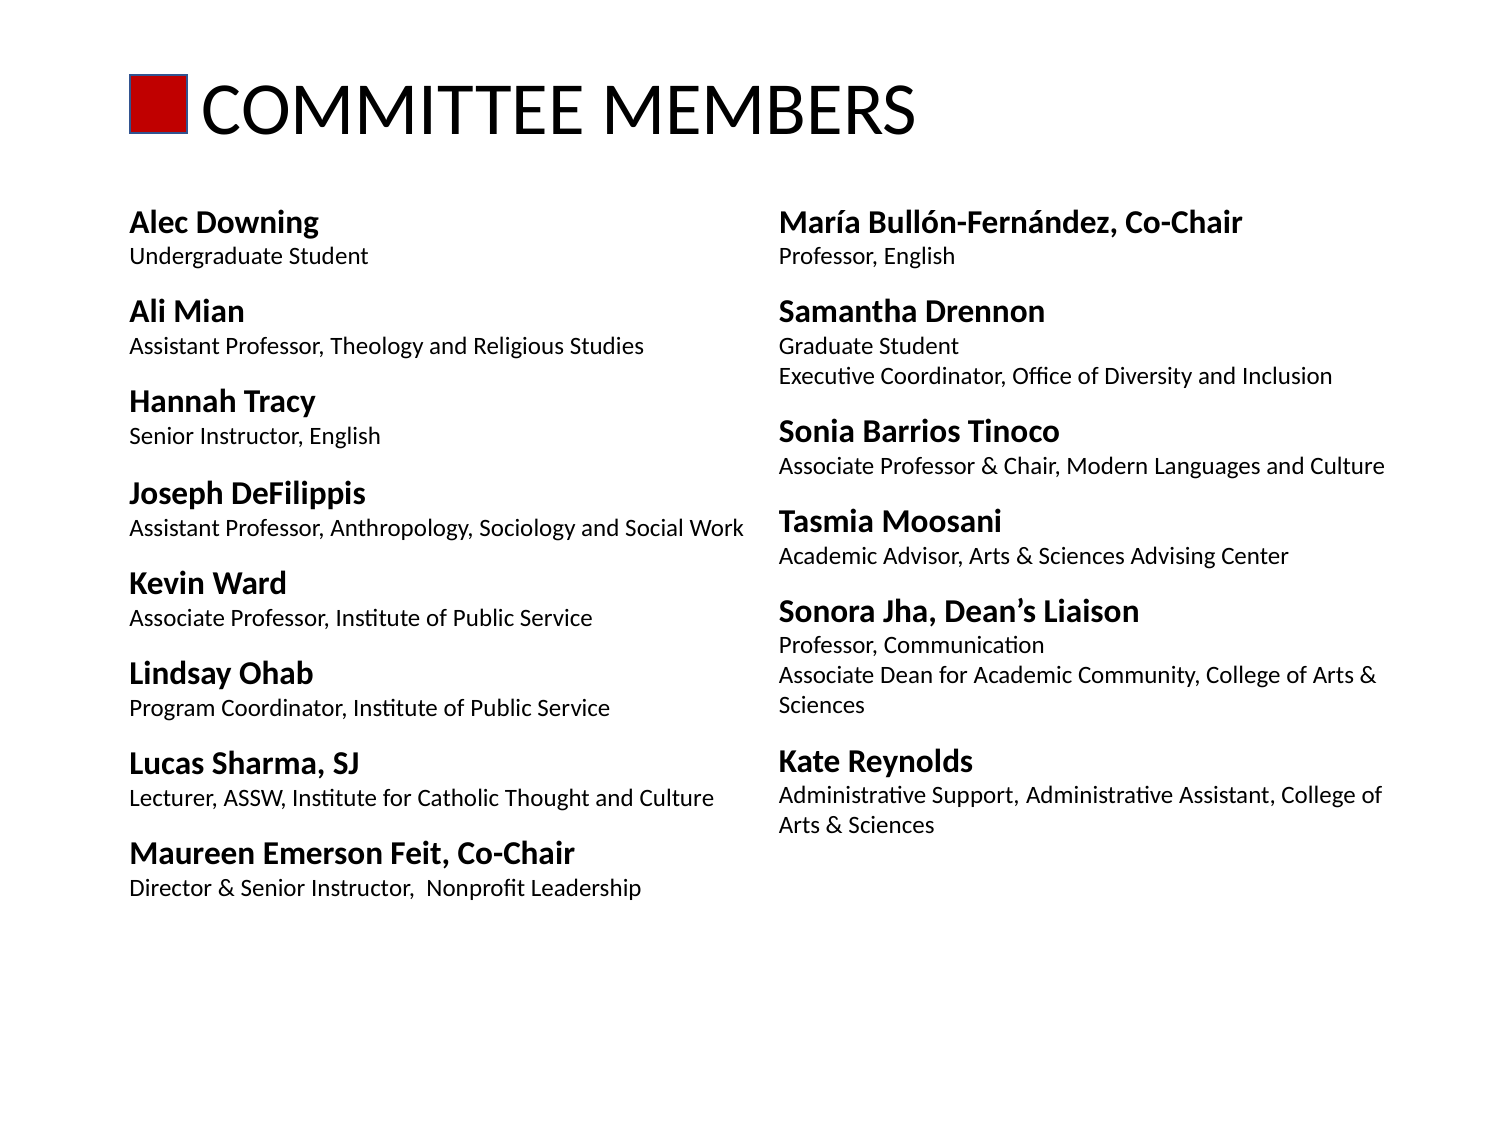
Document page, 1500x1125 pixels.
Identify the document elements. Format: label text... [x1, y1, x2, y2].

text_box Alec Downing Undergraduate Student Ali Mian Assistant Professor, Theology and Religious Studies Hannah Tracy Senior Instructor, English Joseph DeFilippis Assistant Professor, Anthropology, Sociology and Social Work Kevin Ward Associate Professor, Institute of Public Service Lindsay Ohab Program Coordinator, Institute of Public Service Lucas Sharma, SJ Lecturer, ASSW, Institute for Catholic Thought and Culture Maureen Emerson Feit, Co-Chair Director & Senior Instructor, Nonprofit Leadership María Bullón-Fernández, Co-Chair Professor, English Samantha Drennon Graduate Student Executive Coordinator, Office of Diversity and Inclusion Sonia Barrios Tinoco Associate Professor & Chair, Modern Languages and Culture Tasmia Moosani Academic Advisor, Arts & Sciences Advising Center Sonora Jha, Dean’s Liaison Professor, Communication Associate Dean for Academic Community, College of Arts & Sciences Kate Reynolds Administrative Support, Administrative Assistant, College of Arts & Sciences [114, 192, 1444, 937]
list COMMITTEE MEMBERS [186, 62, 1468, 132]
text_box [129, 74, 188, 134]
